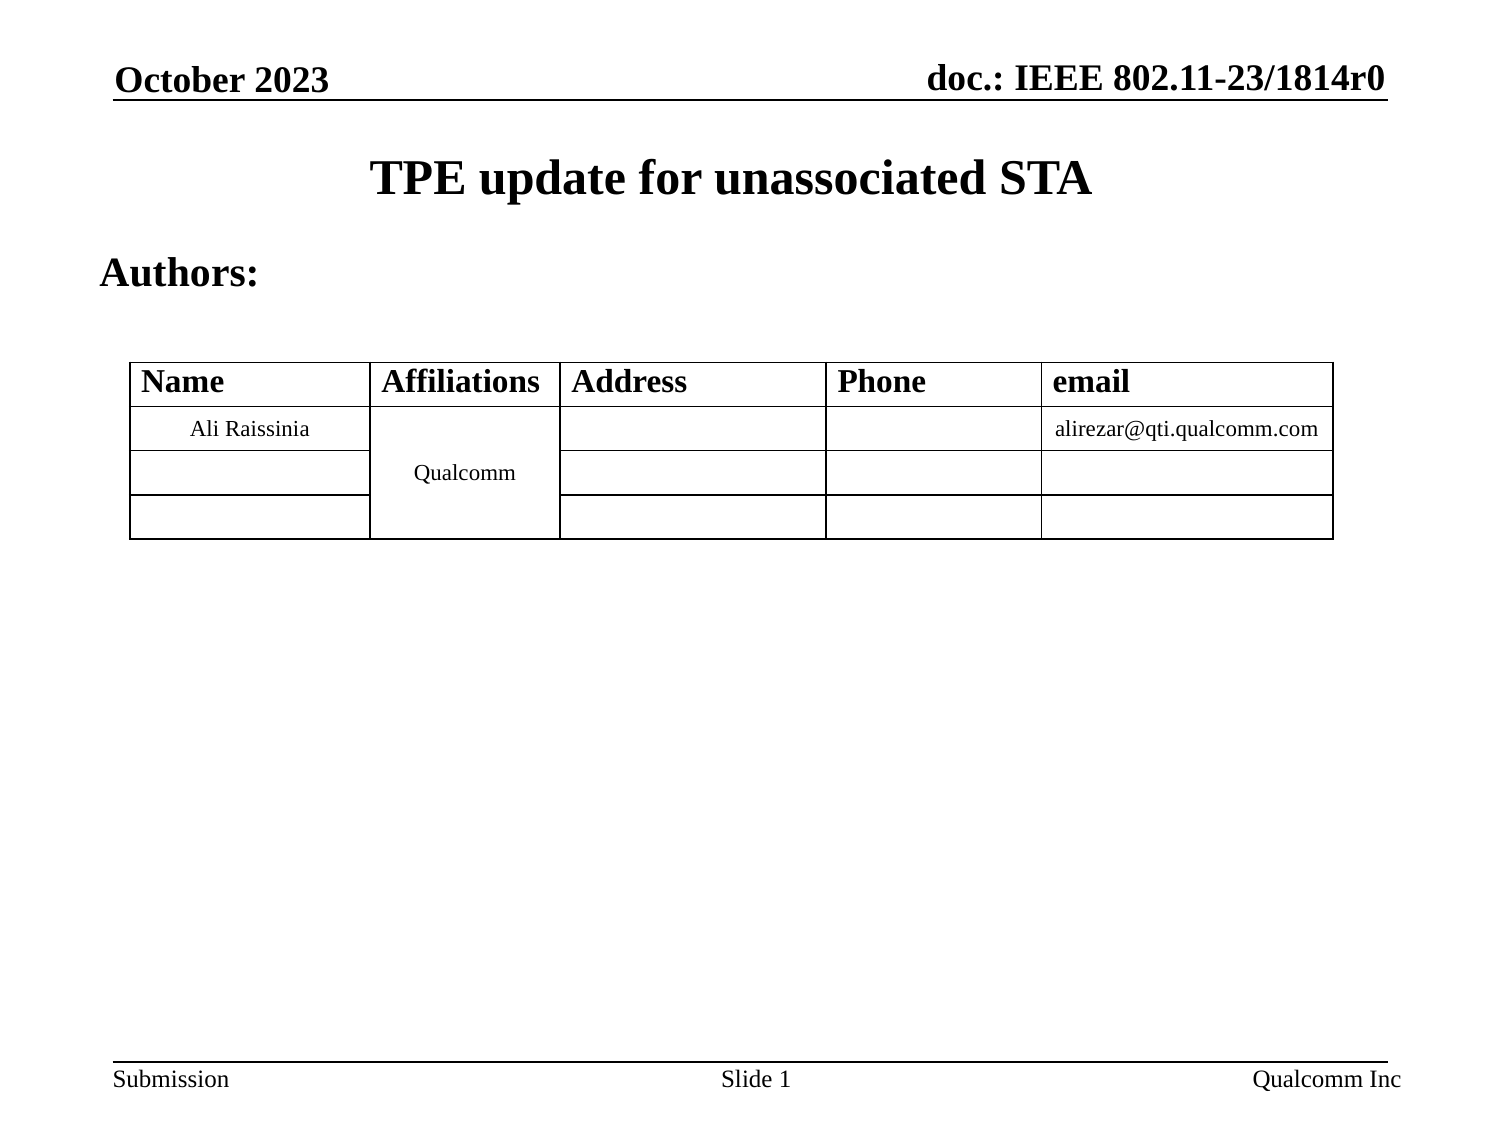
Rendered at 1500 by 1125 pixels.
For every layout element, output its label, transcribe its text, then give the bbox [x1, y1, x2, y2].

table_cell Ali Raissinia [131, 407, 369, 450]
table_cell alirezar@qti.qualcomm.com [1042, 407, 1332, 450]
table_cell [827, 451, 1041, 494]
slide_number Slide 1 [712, 1061, 800, 1093]
table_header Phone [827, 363, 1041, 406]
footer Qualcomm Inc [1250, 1061, 1402, 1093]
table_cell [1042, 496, 1332, 538]
table_cell [561, 407, 825, 450]
table_header Address [561, 363, 825, 406]
table_cell [827, 496, 1041, 538]
table_cell Qualcomm [371, 407, 559, 538]
table_cell [561, 451, 825, 494]
table_header Affiliations [371, 363, 559, 406]
table_cell [131, 451, 369, 494]
table_cell [1042, 451, 1332, 494]
table_cell [131, 496, 369, 538]
table_header email [1042, 363, 1332, 406]
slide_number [114, 54, 332, 101]
text_box Authors: [84, 237, 322, 300]
table_cell [561, 496, 825, 538]
title TPE update for unassociated STA [93, 141, 1370, 207]
table_cell [827, 407, 1041, 450]
table_header Name [131, 363, 369, 406]
